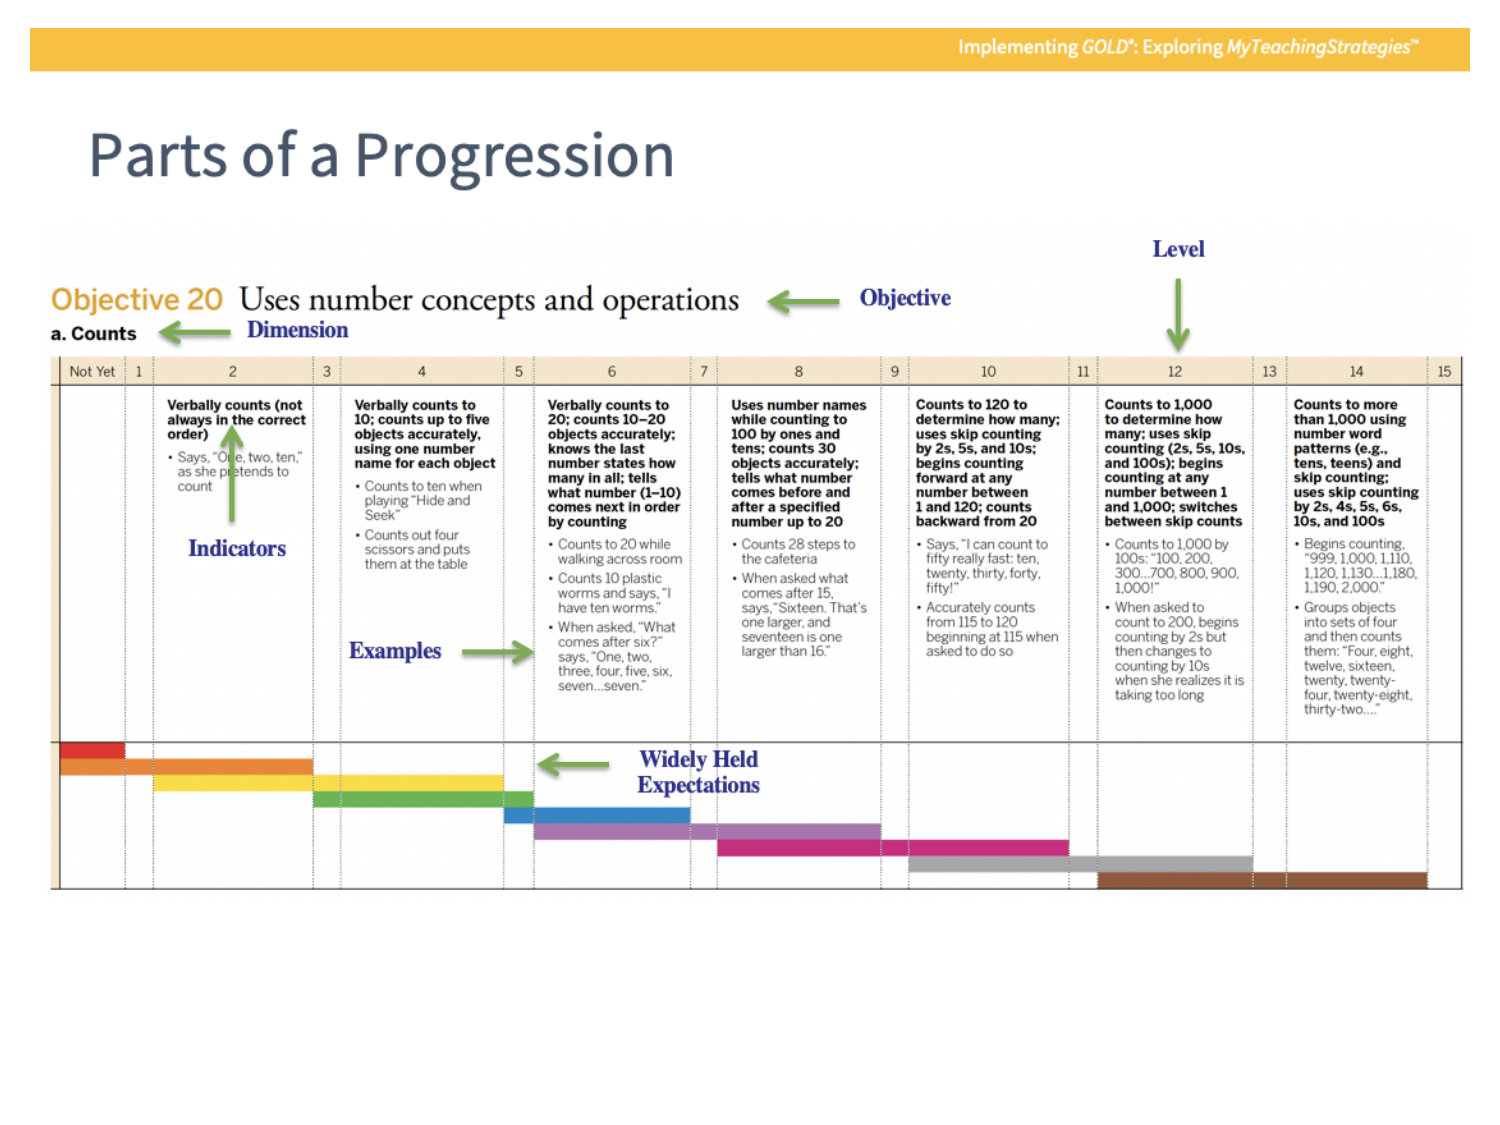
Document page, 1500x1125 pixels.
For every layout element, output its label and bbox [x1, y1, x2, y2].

picture [30, 28, 1470, 1028]
